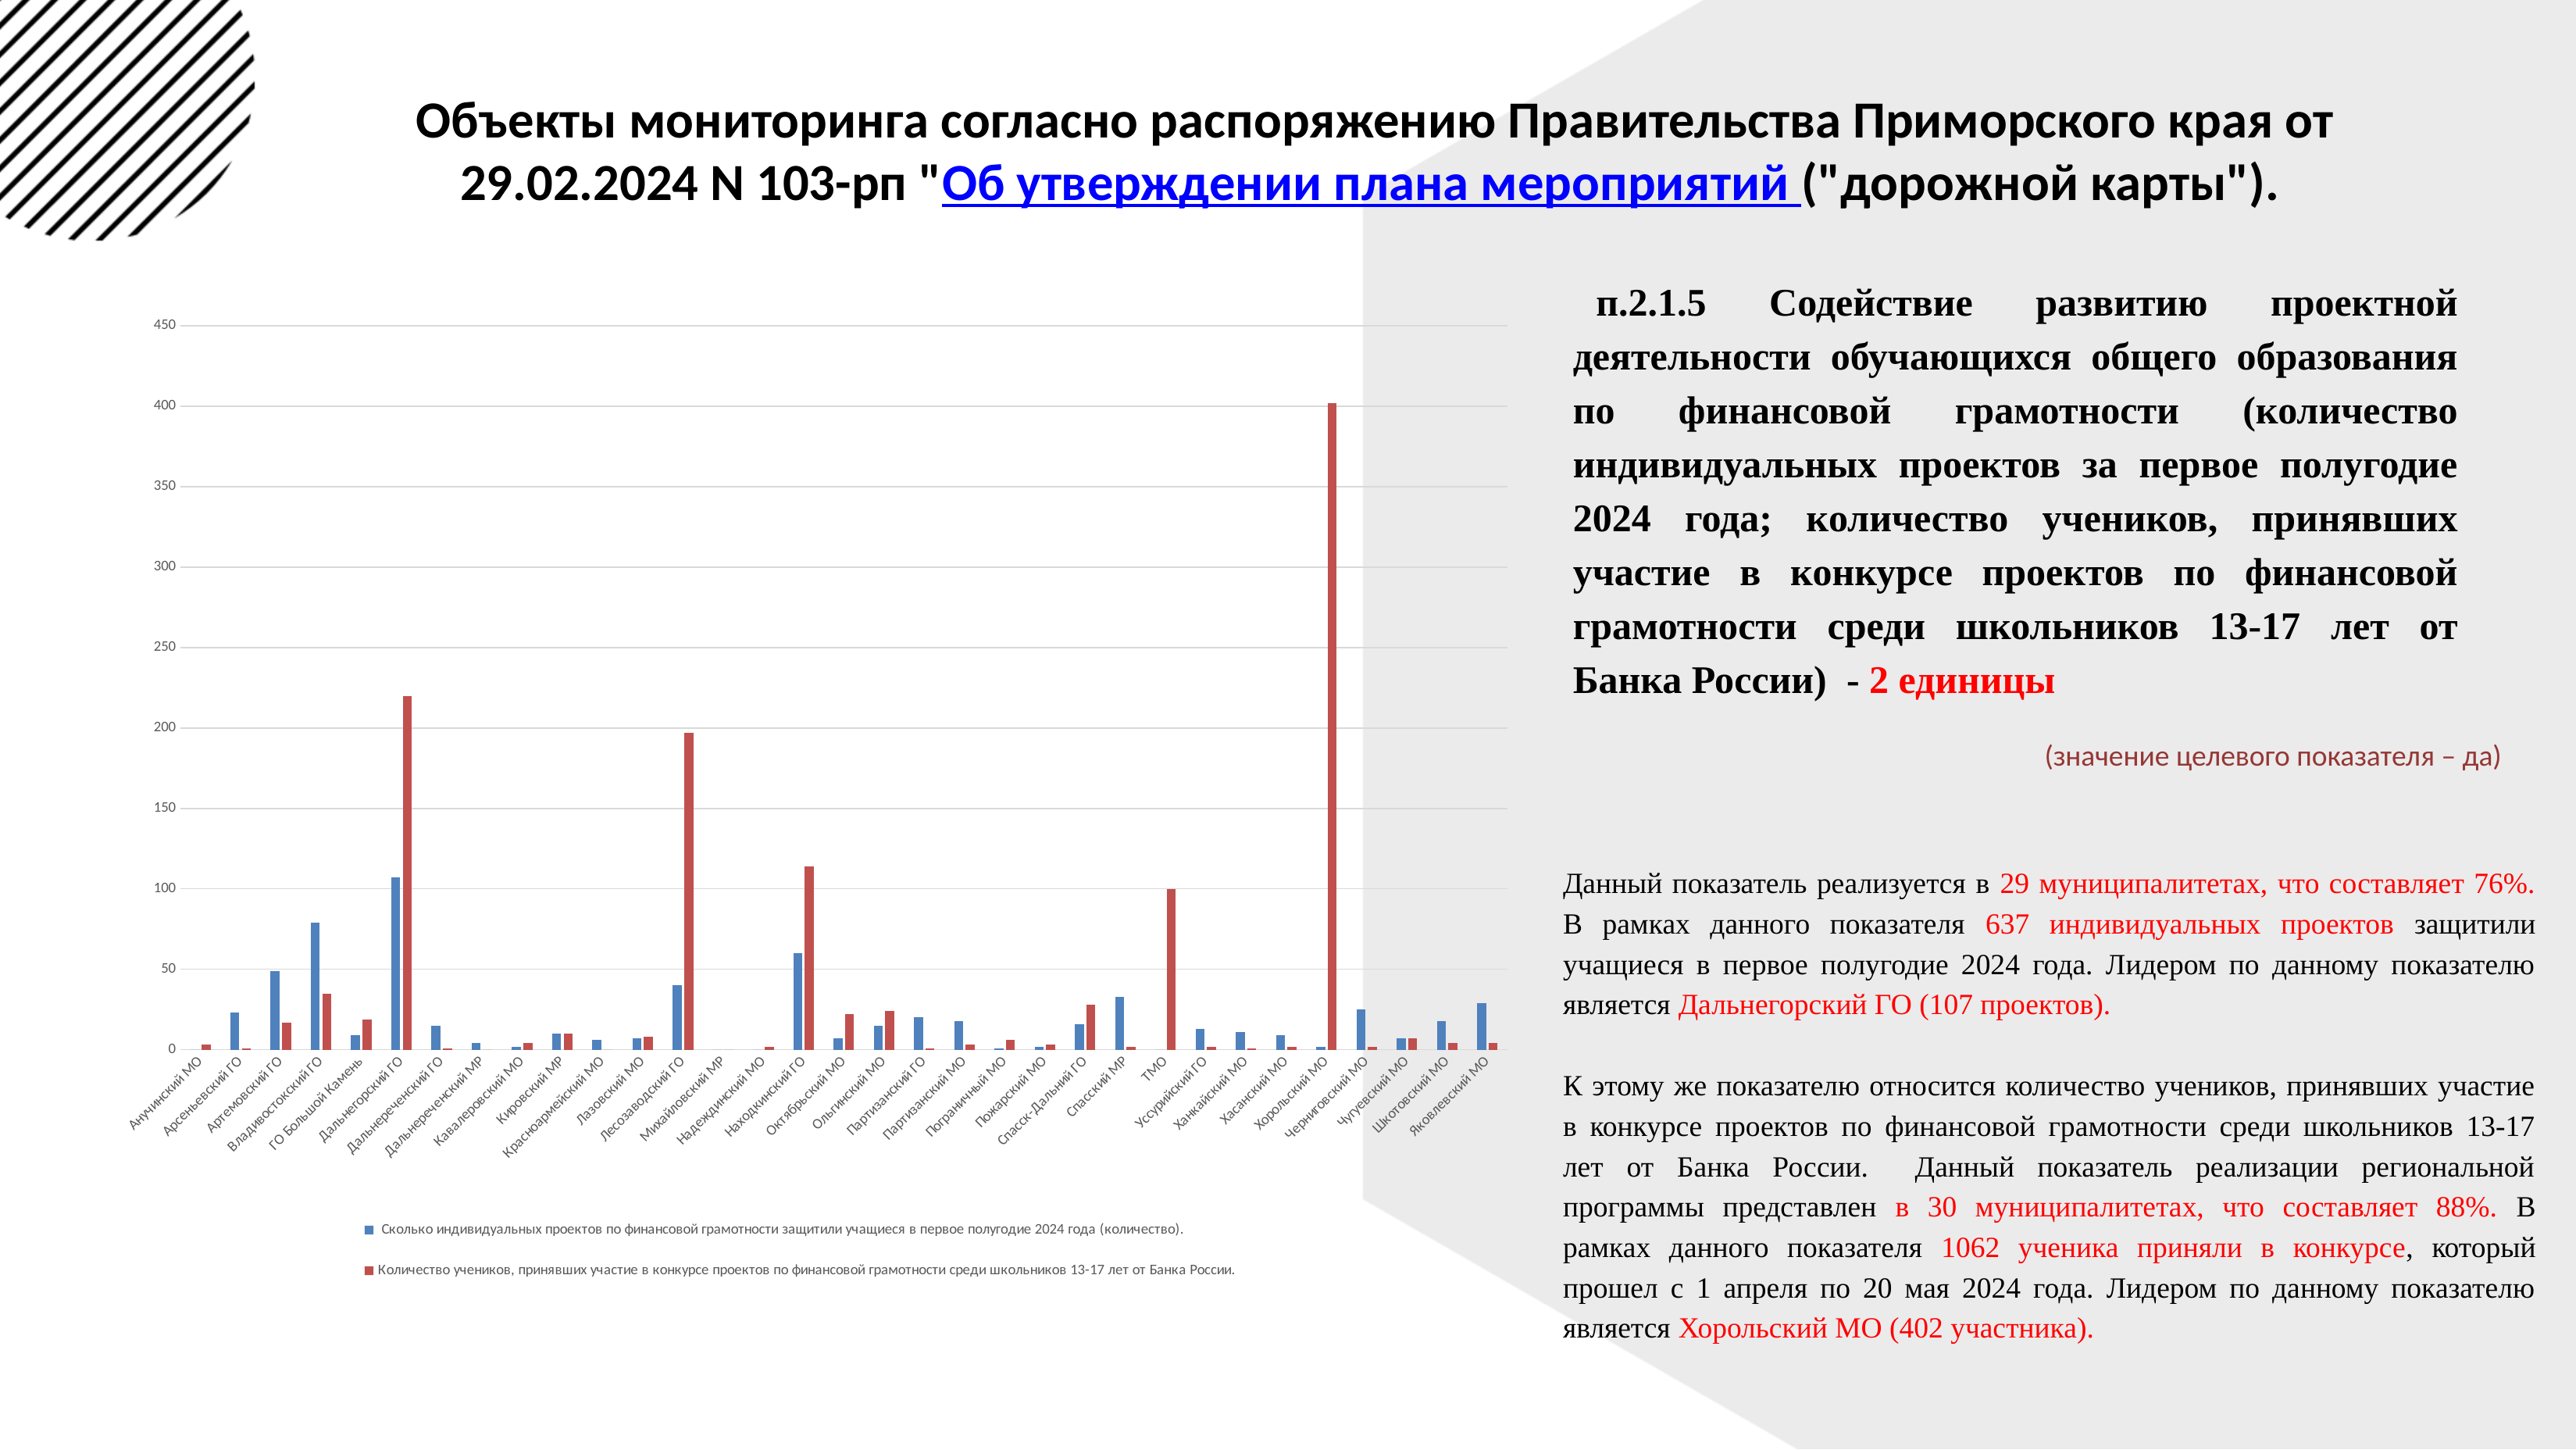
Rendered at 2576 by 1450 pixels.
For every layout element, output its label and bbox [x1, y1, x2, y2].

picture [0, 0, 2576, 1450]
chart [96, 298, 1552, 1409]
